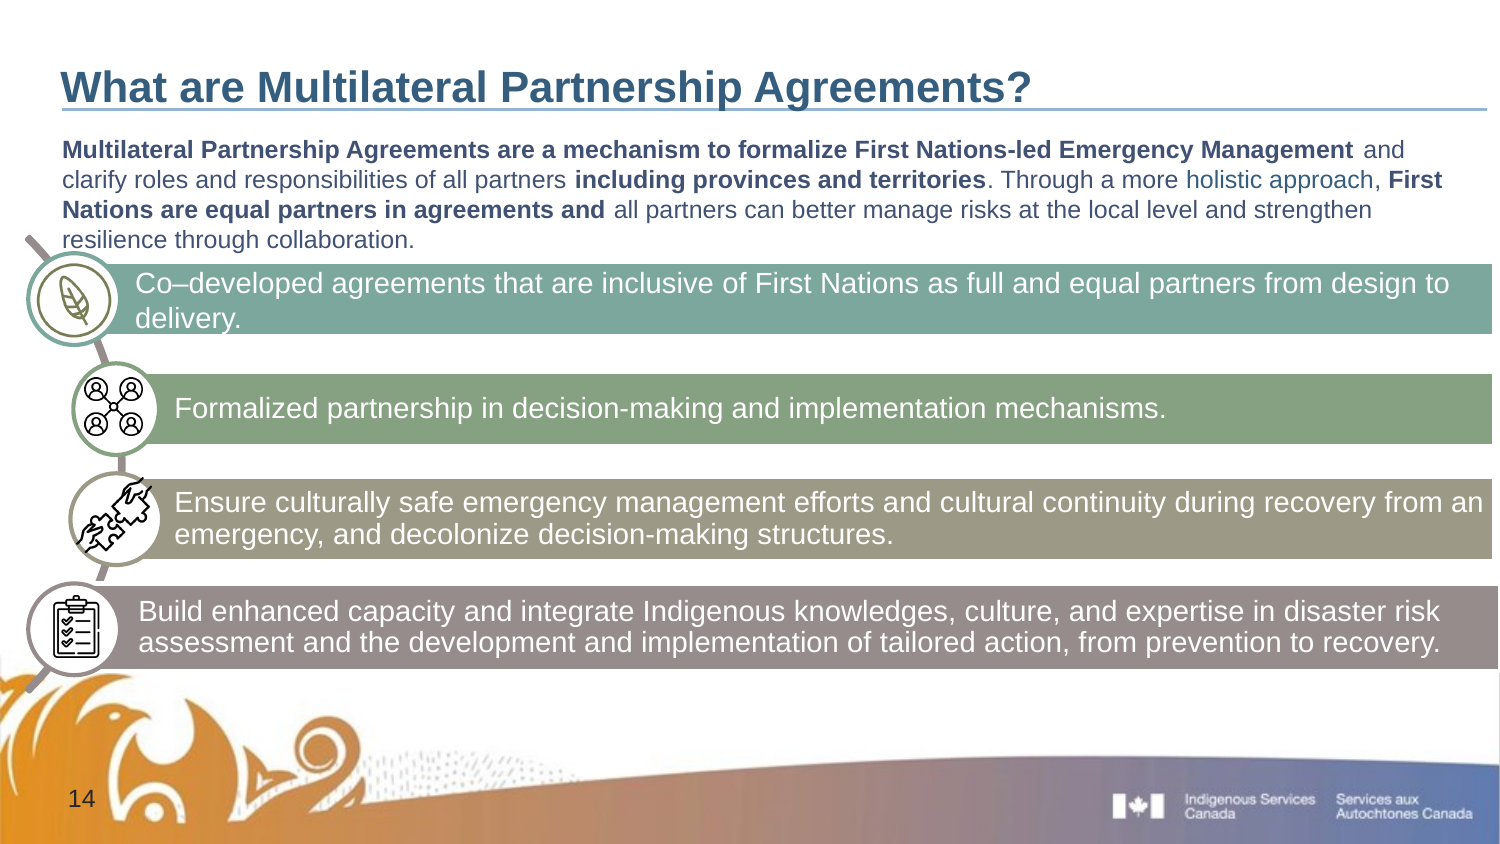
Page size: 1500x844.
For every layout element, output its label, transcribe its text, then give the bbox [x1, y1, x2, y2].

title What are Multilateral Partnership Agreements? [60, 60, 1500, 99]
picture [45, 595, 108, 658]
picture [84, 376, 143, 436]
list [19, 225, 1500, 703]
text_box Multilateral Partnership Agreements are a mechanism to formalize First Nations-led Emergency Management and clarify roles and responsibilities of all partners including provinces and territories. Through a more holistic approach, First Nations are equal partners in agreements and all partners can better manage risks at the local level and strengthen resilience through collaboration. [47, 126, 1473, 224]
picture [75, 477, 152, 553]
picture [0, 0, 1500, 844]
